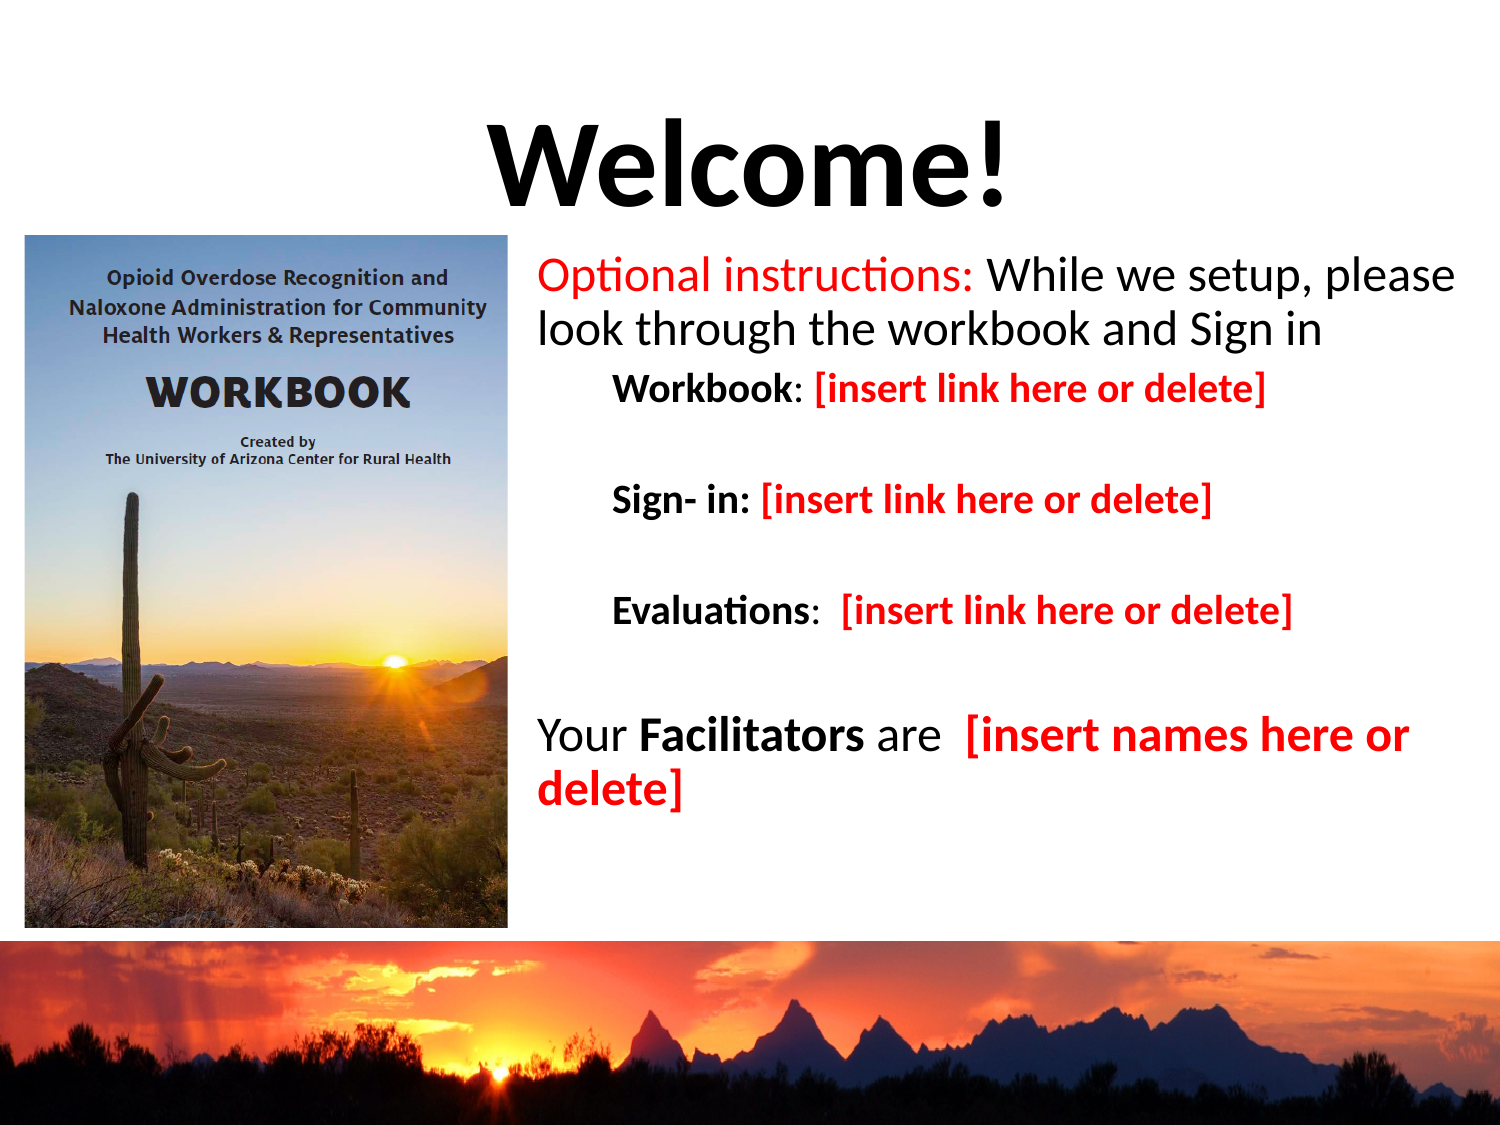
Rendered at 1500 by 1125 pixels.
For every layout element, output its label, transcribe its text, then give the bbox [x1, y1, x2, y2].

picture [24, 235, 508, 930]
subtitle Optional instructions: While we setup, please look through the workbook and Sign in Workbook: [insert link here or delete] Sign- in: [insert link here or delete] Evaluations: [insert link here or delete] Your Facilitators are [insert names here or delete] [522, 241, 1491, 936]
title Welcome! [112, 71, 1388, 242]
picture [0, 941, 1500, 1125]
